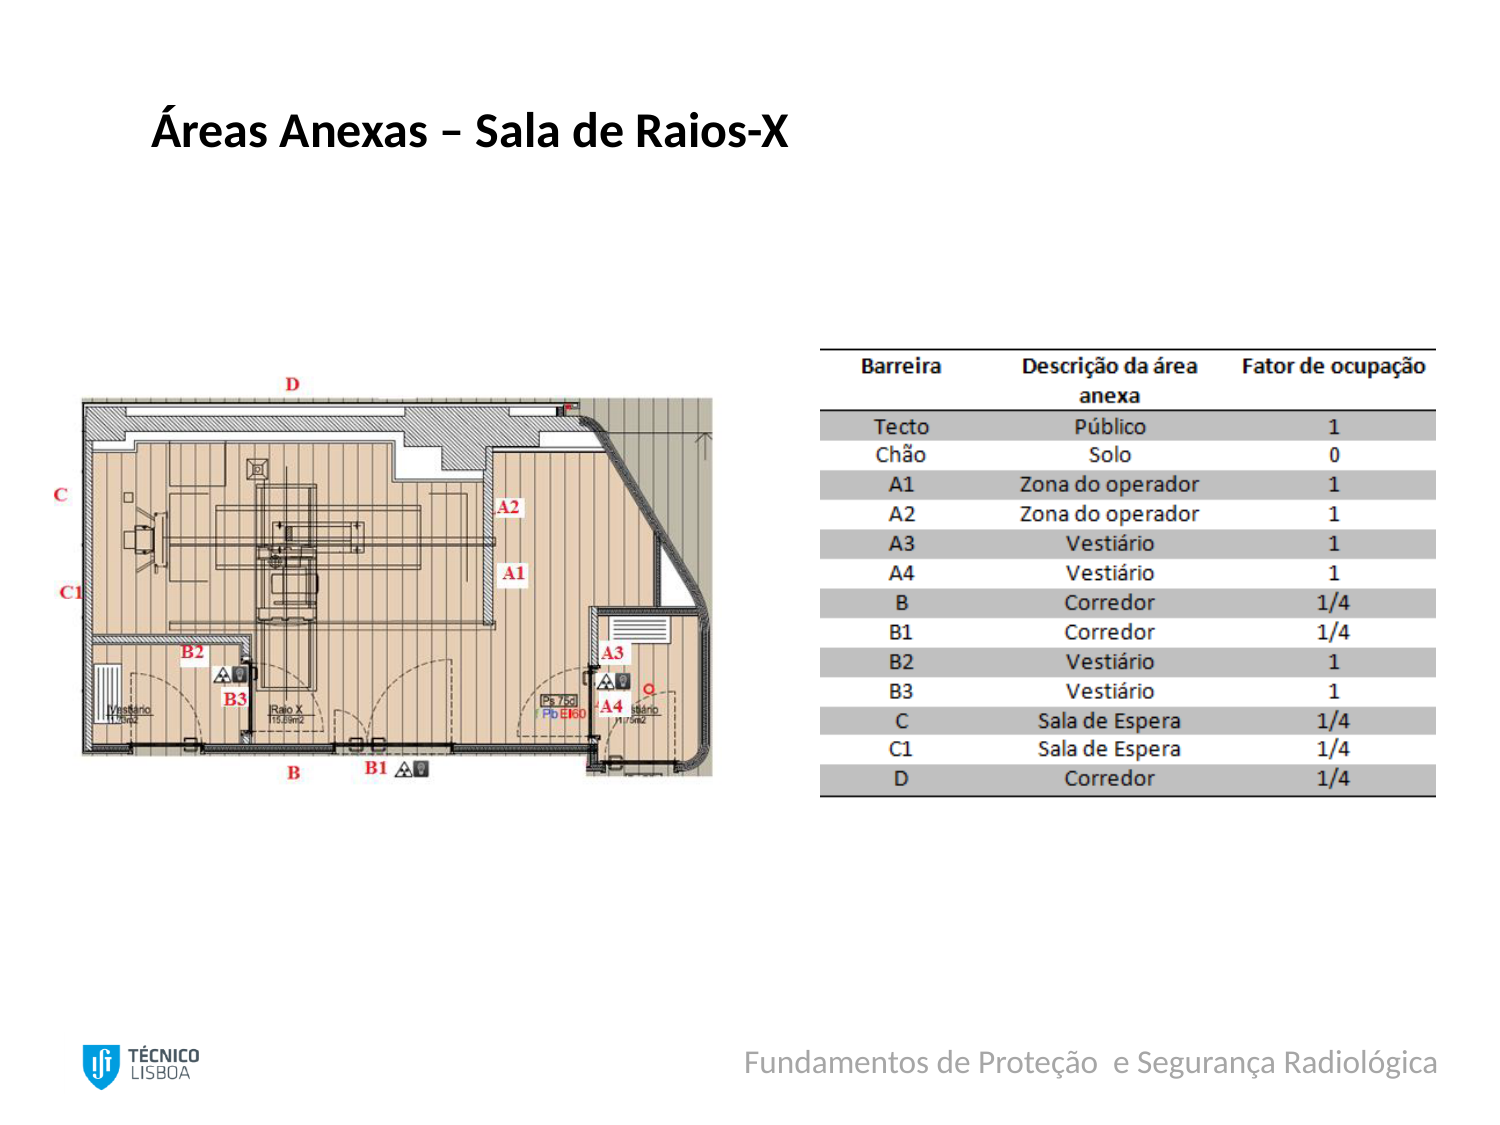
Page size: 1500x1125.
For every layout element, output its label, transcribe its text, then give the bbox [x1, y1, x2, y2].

text_box Áreas Anexas – Sala de Raios-X [136, 89, 845, 165]
picture [64, 1032, 209, 1094]
picture [820, 326, 1436, 809]
picture [17, 358, 730, 811]
text_box Fundamentos de Proteção e Segurança Radiológica [729, 1032, 1500, 1088]
